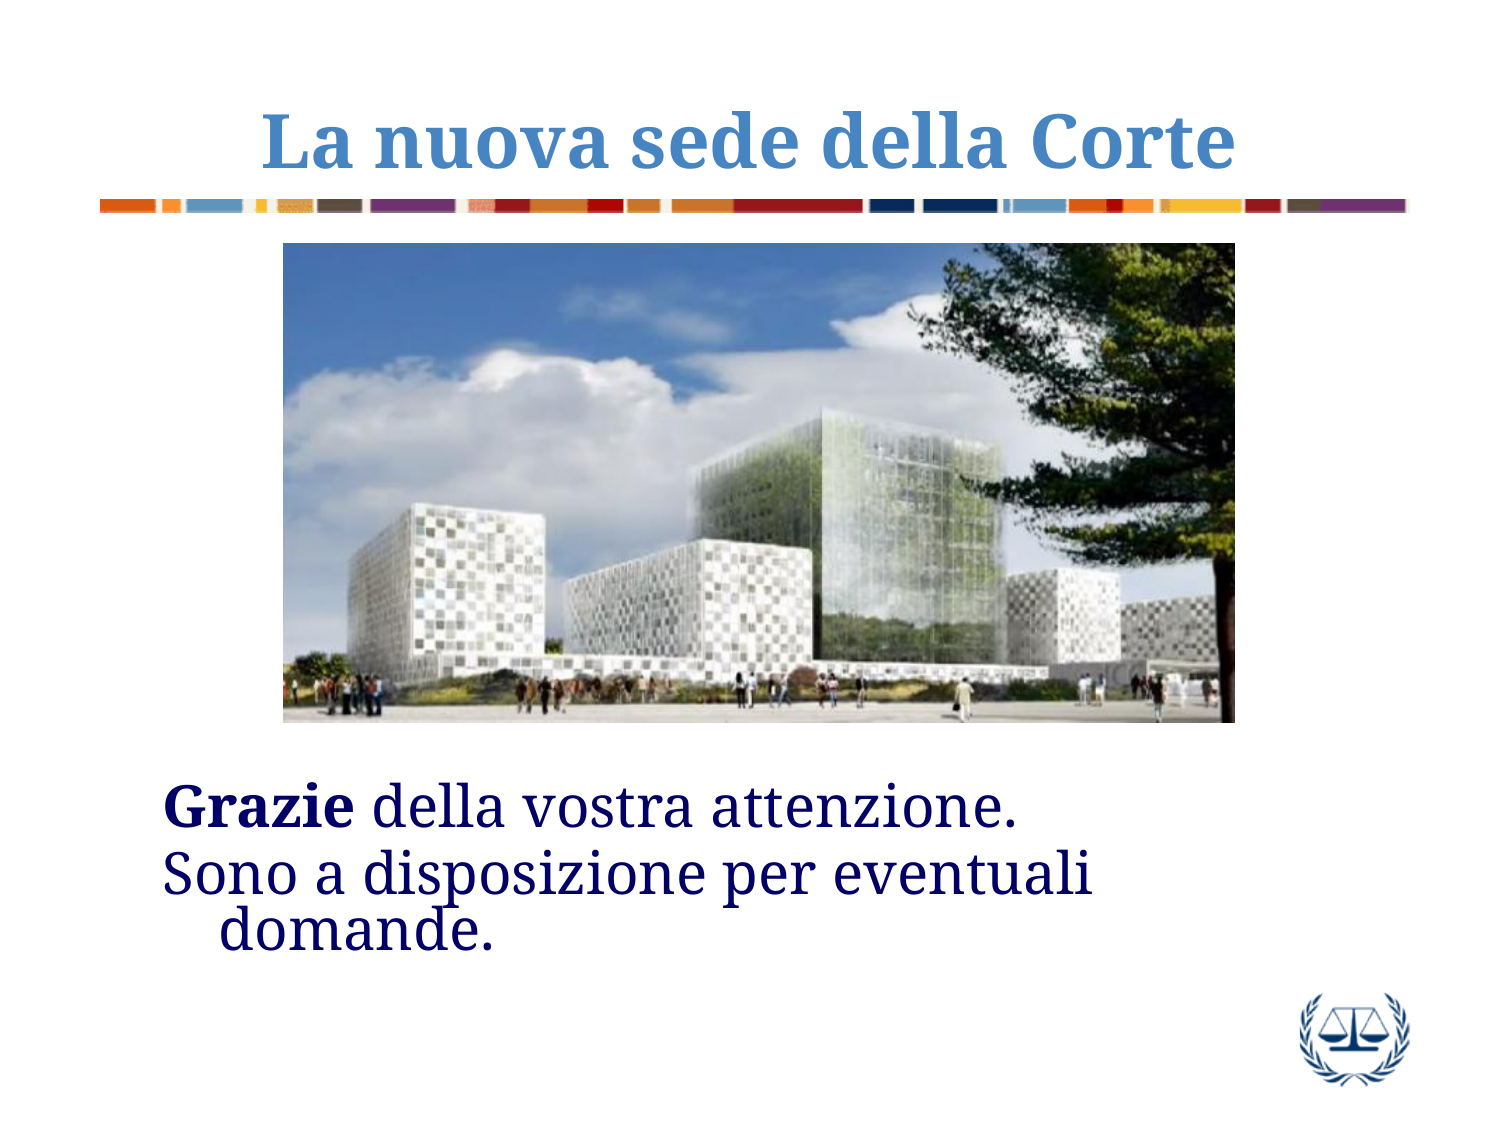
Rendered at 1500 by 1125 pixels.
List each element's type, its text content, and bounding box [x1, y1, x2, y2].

title La nuova sede della Corte [75, 45, 1425, 233]
list Grazie della vostra attenzione. Sono a disposizione per eventuali domande. [147, 774, 1359, 1005]
picture [1299, 987, 1422, 1100]
picture [283, 243, 1235, 724]
